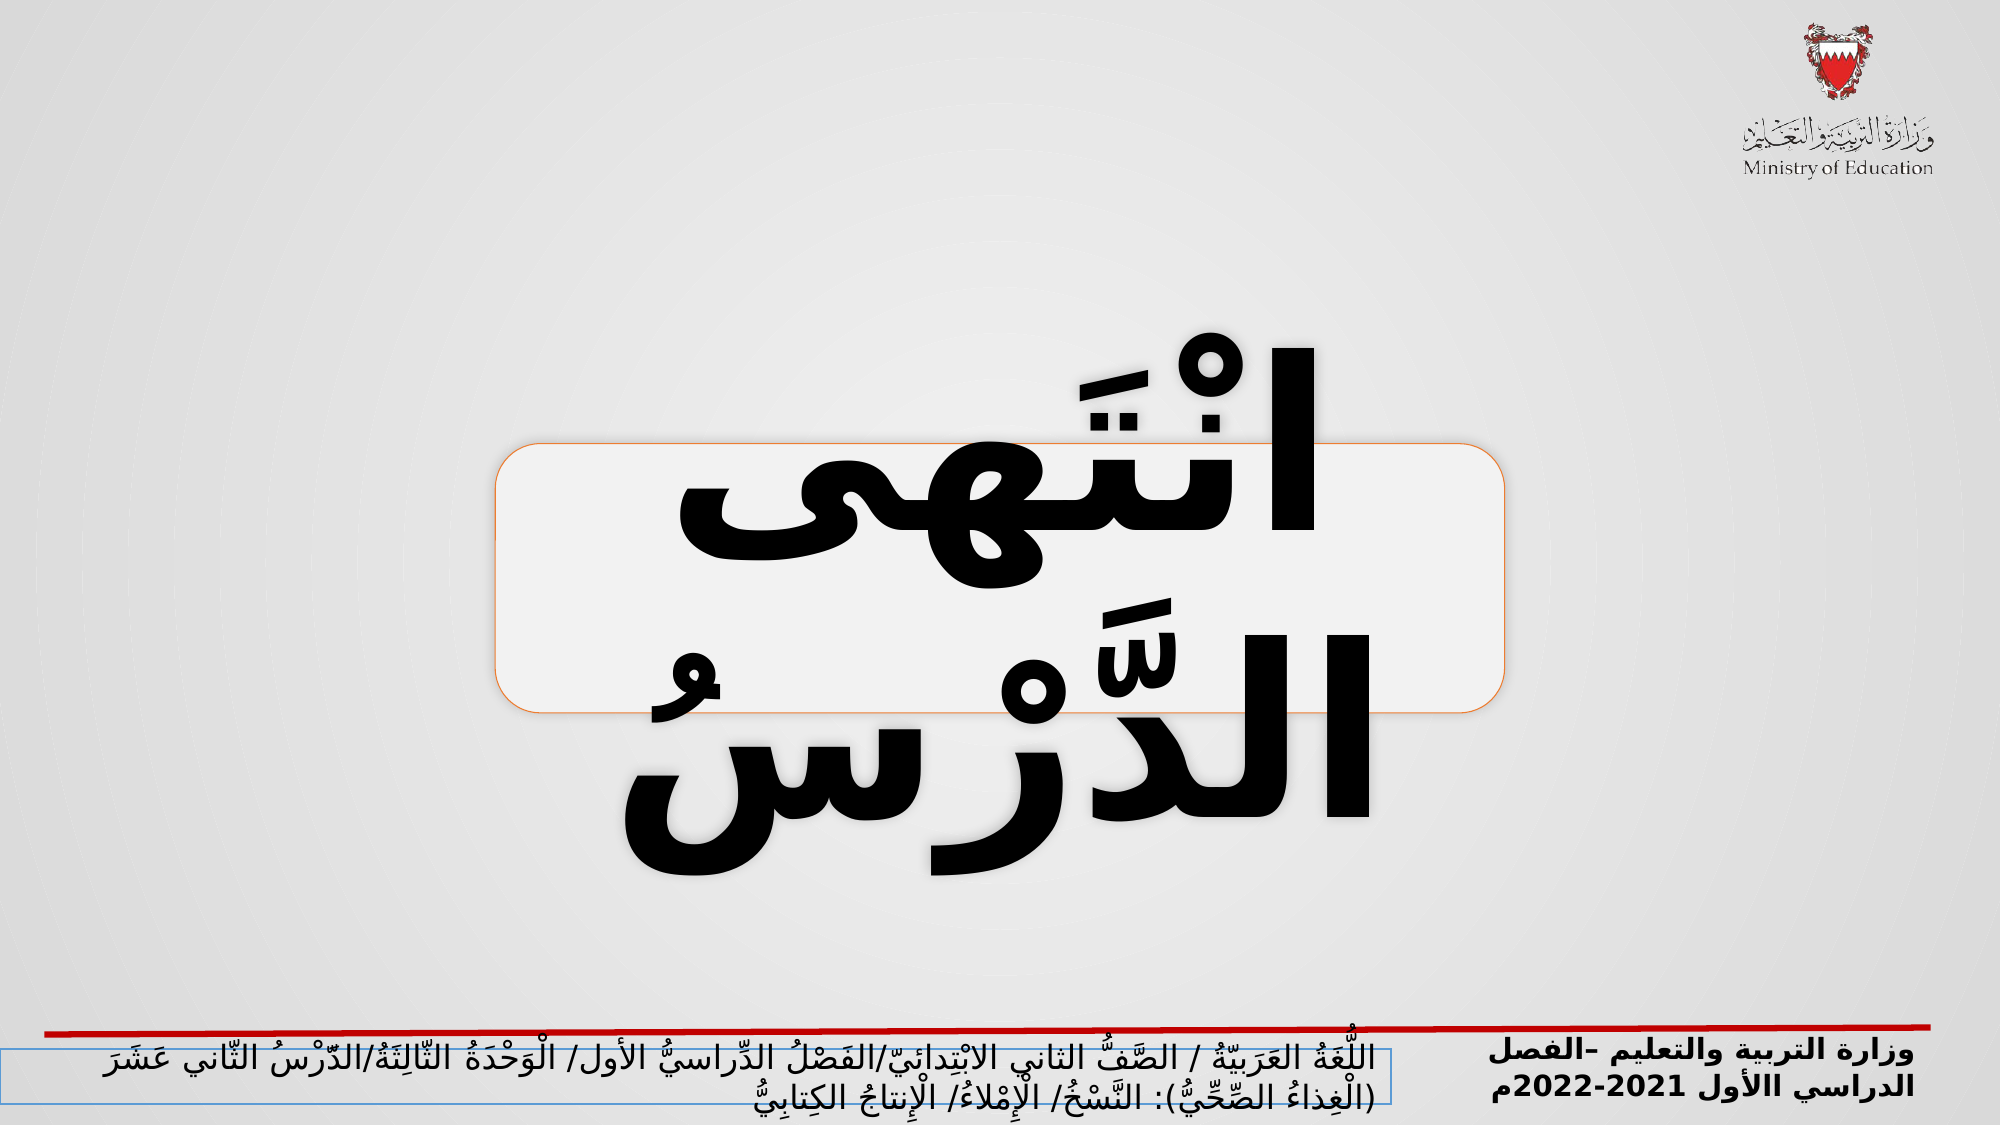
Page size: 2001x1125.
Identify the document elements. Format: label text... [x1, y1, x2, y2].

text_box وزارة التربية والتعليم –الفصل الدراسي االأول 2021-2022م [1369, 1035, 1931, 1097]
text_box انْتَهى الدَّرْسُ [494, 443, 1506, 714]
text_box اللُّغَةُ العَرَبيّةُ / الصَّفُّ الثاني الابْتِدائيّ/الفَصْلُ الدِّراسيُّ الأول/ الْوَحْدَةُ الثّالِثَةُ/الدَّرْسُ الثّاني عَشَرَ (الْغِذاءُ الصِّحِّيُّ): النَّسْخُ/ الْإِمْلاءُ/ الْإِنتاجُ الكِتابِيُّ [0, 1048, 1392, 1105]
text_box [44, 1027, 1931, 1035]
picture [1705, 0, 1976, 208]
